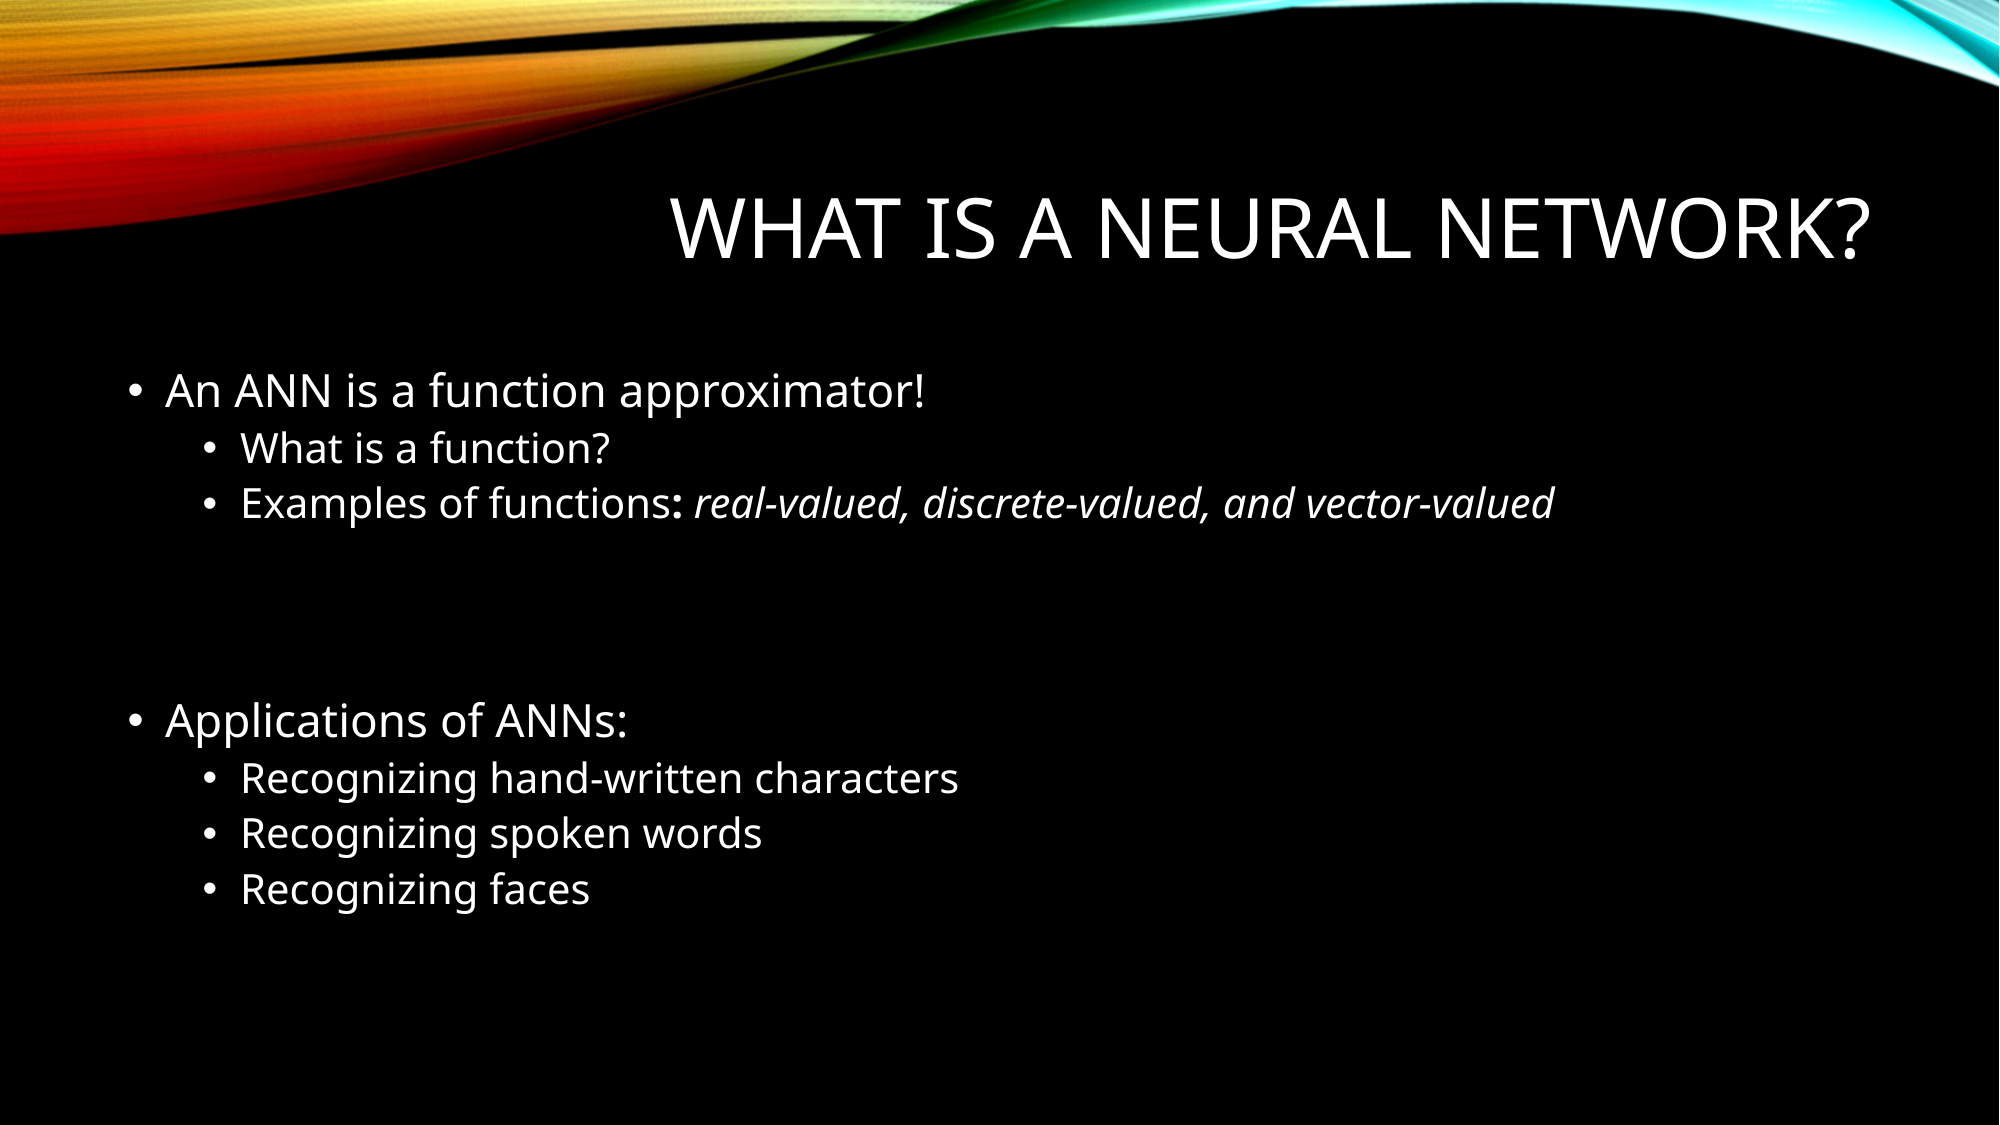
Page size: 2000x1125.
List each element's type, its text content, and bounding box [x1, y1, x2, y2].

title What is a neural network? [612, 125, 1887, 338]
list An ANN is a function approximator! What is a function? Examples of functions: real-valued, discrete-valued, and vector-valued Applications of ANNs: Recognizing hand-written characters Recognizing spoken words Recognizing faces [112, 360, 1887, 1021]
picture [0, 0, 2000, 237]
